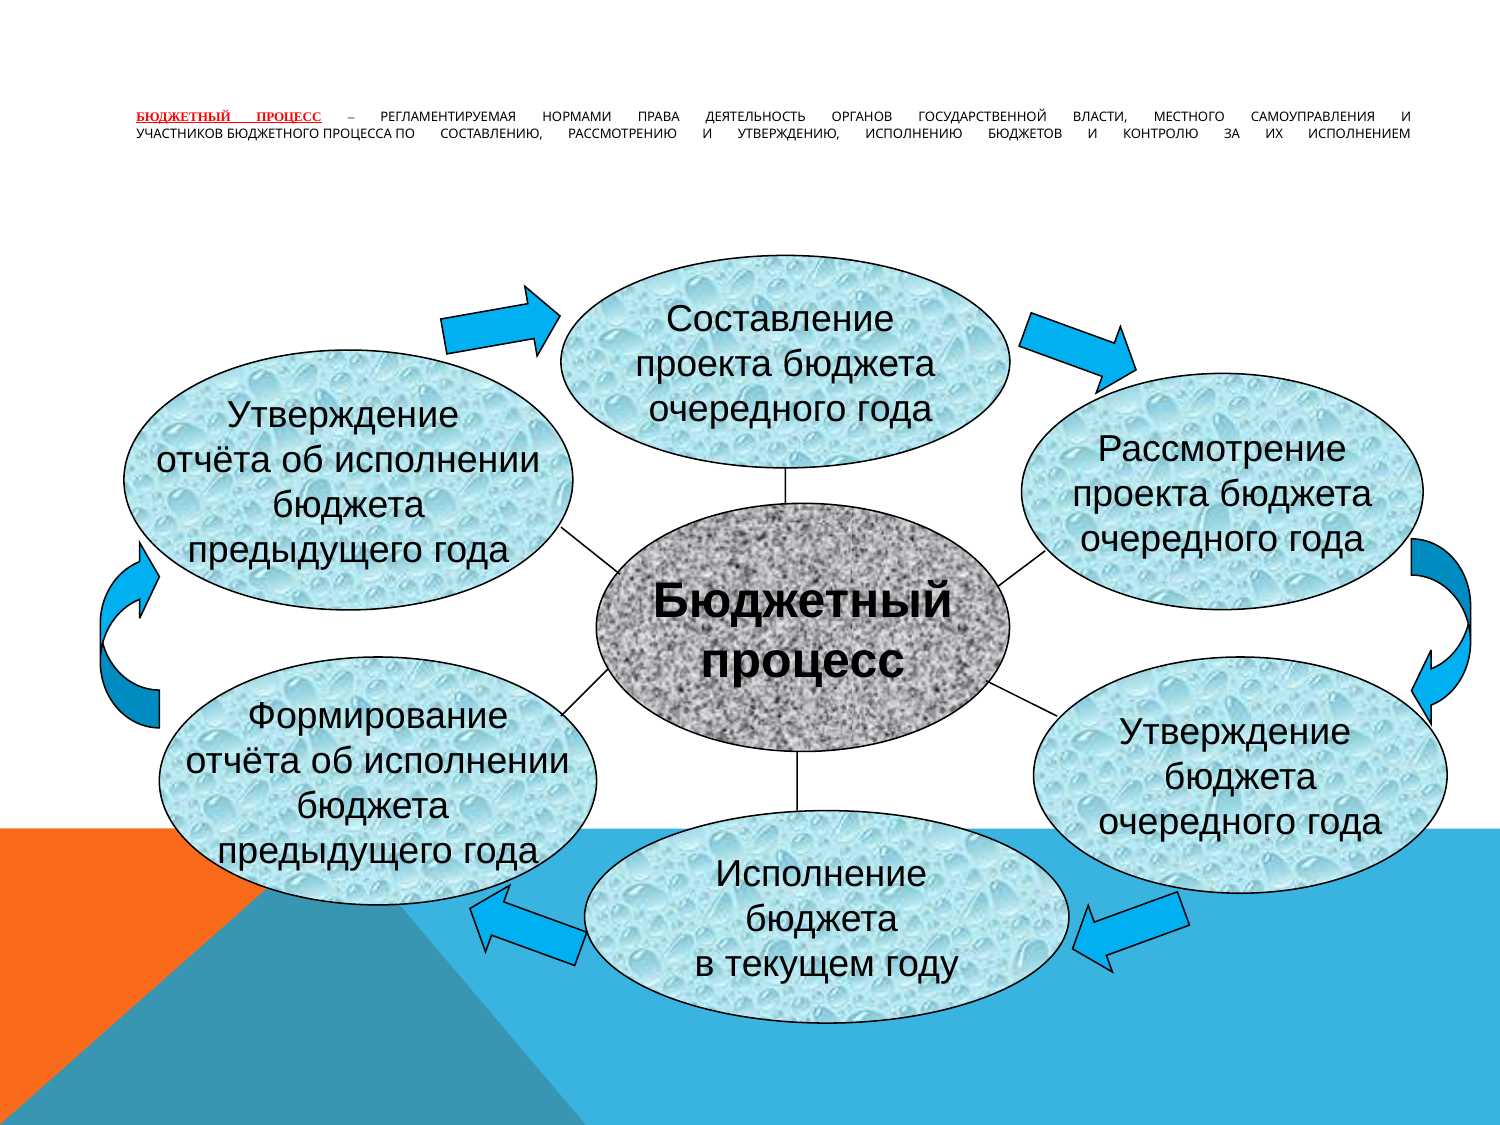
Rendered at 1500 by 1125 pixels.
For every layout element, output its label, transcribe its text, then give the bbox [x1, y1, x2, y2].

title Бюджетный процесс – регламентируемая нормами права деятельность органов государственной власти, местного самоуправления и участников бюджетного процесса по составлению, рассмотрению и утверждению, исполнению бюджетов и контролю за их исполнением [121, 54, 1428, 209]
text_box [469, 885, 587, 966]
text_box Исполнение бюджета в текущем году [584, 810, 1069, 1024]
text_box [1411, 538, 1471, 725]
text_box Рассмотрение проекта бюджета очередного года [1021, 373, 1424, 610]
text_box Утверждение бюджета очередного года [1033, 656, 1448, 894]
text_box [1019, 312, 1137, 394]
text_box Формирование отчёта об исполнении бюджета предыдущего года [159, 656, 597, 905]
text_box Бюджетный процесс [596, 503, 1010, 752]
text_box Утверждение отчёта об исполнении бюджета предыдущего года [123, 350, 573, 610]
text_box [100, 542, 160, 728]
text_box Составление проекта бюджета очередного года [560, 255, 1010, 468]
text_box [1072, 891, 1190, 972]
text_box [440, 286, 561, 356]
